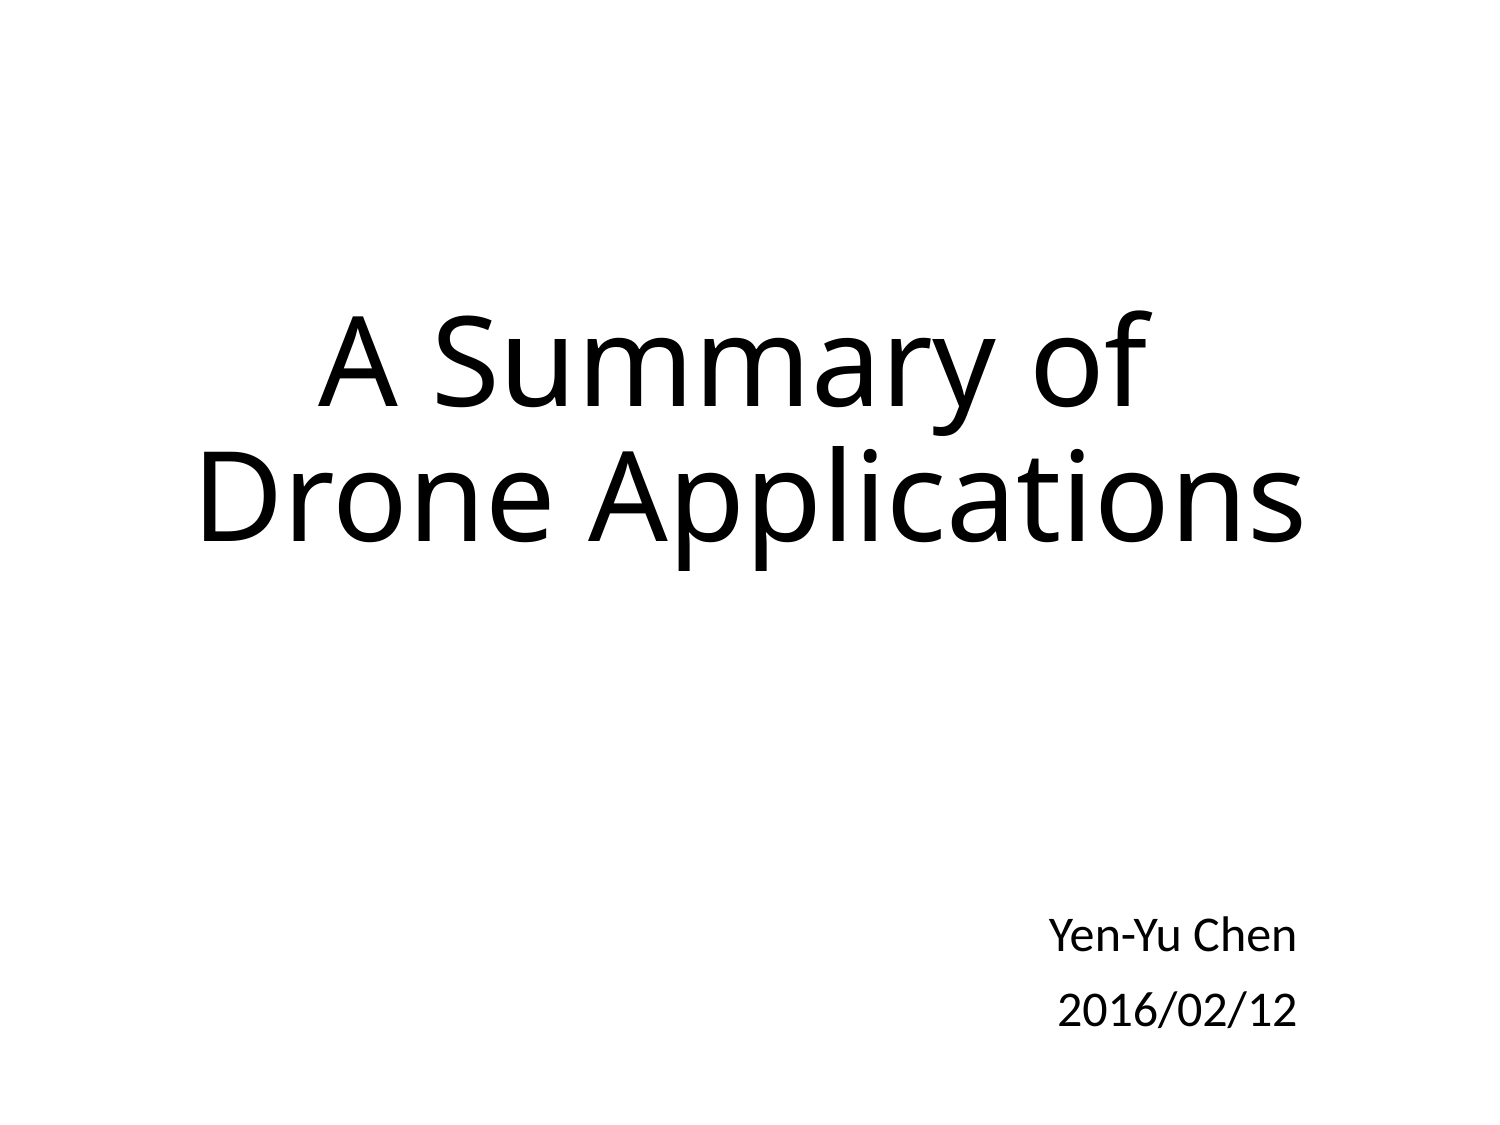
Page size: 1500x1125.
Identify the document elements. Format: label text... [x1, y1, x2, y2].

subtitle Yen-Yu Chen 2016/02/12 [187, 901, 1313, 1058]
title A Summary of Drone Applications [112, 184, 1388, 576]
